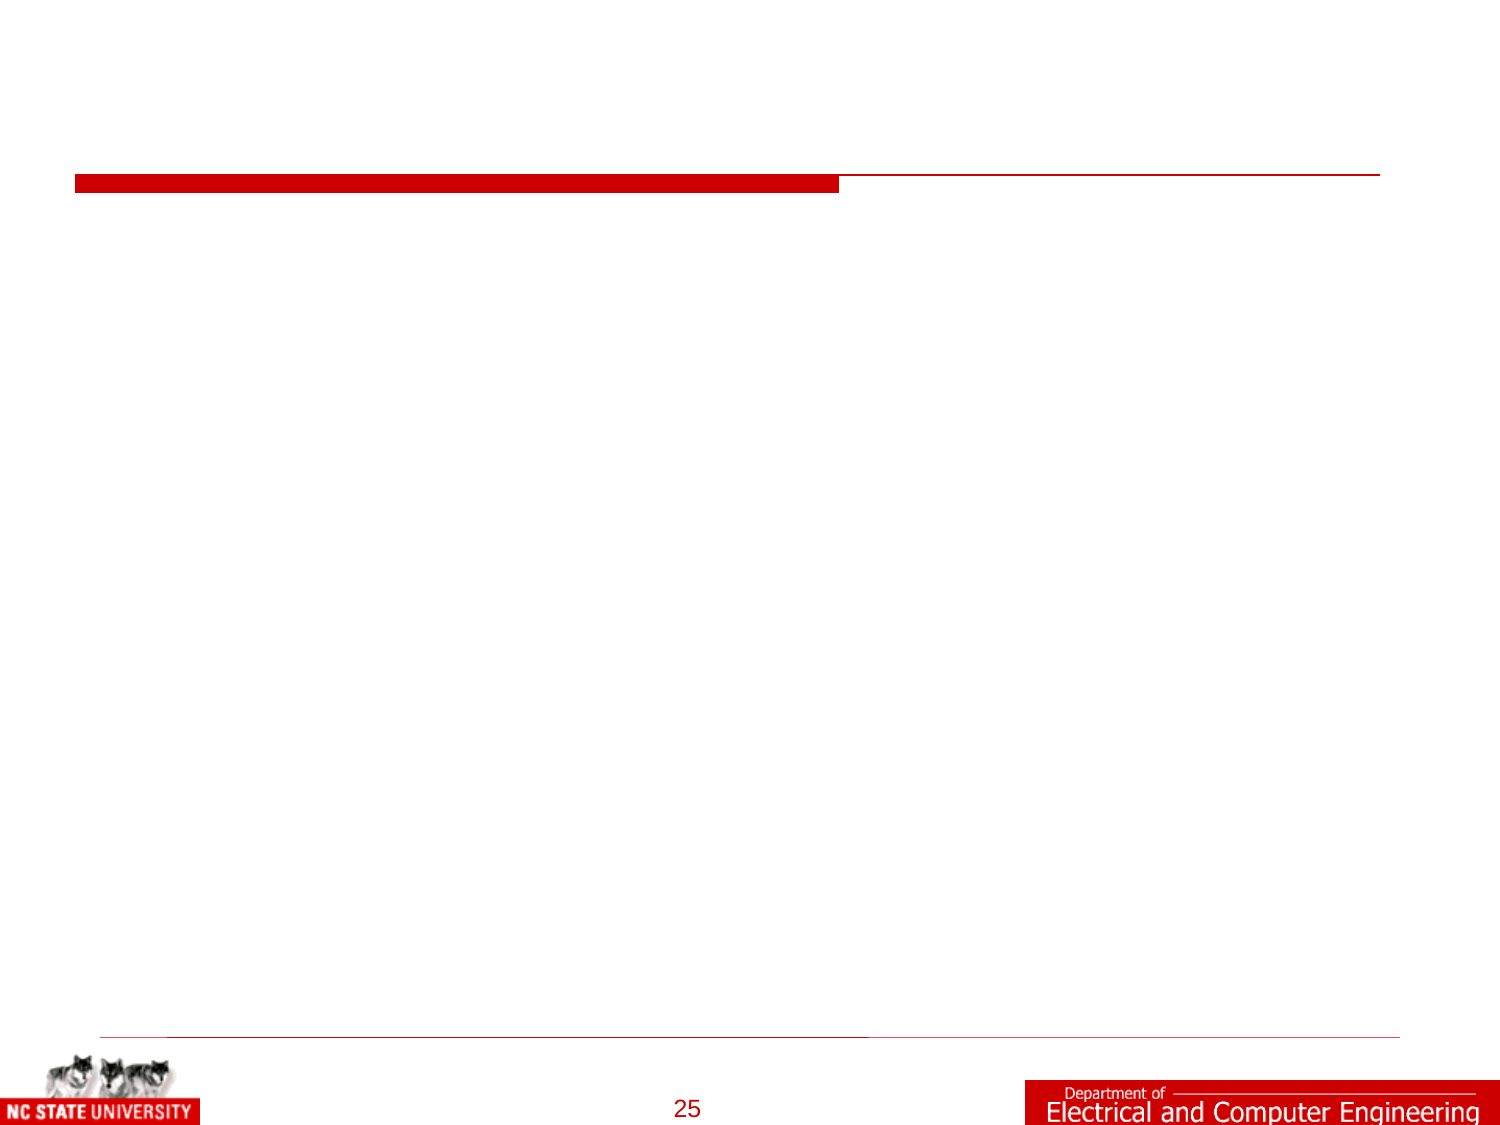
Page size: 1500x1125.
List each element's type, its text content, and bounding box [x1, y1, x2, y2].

picture [1025, 1080, 1500, 1125]
slide_number 25 [637, 1084, 738, 1125]
picture [0, 1045, 200, 1125]
